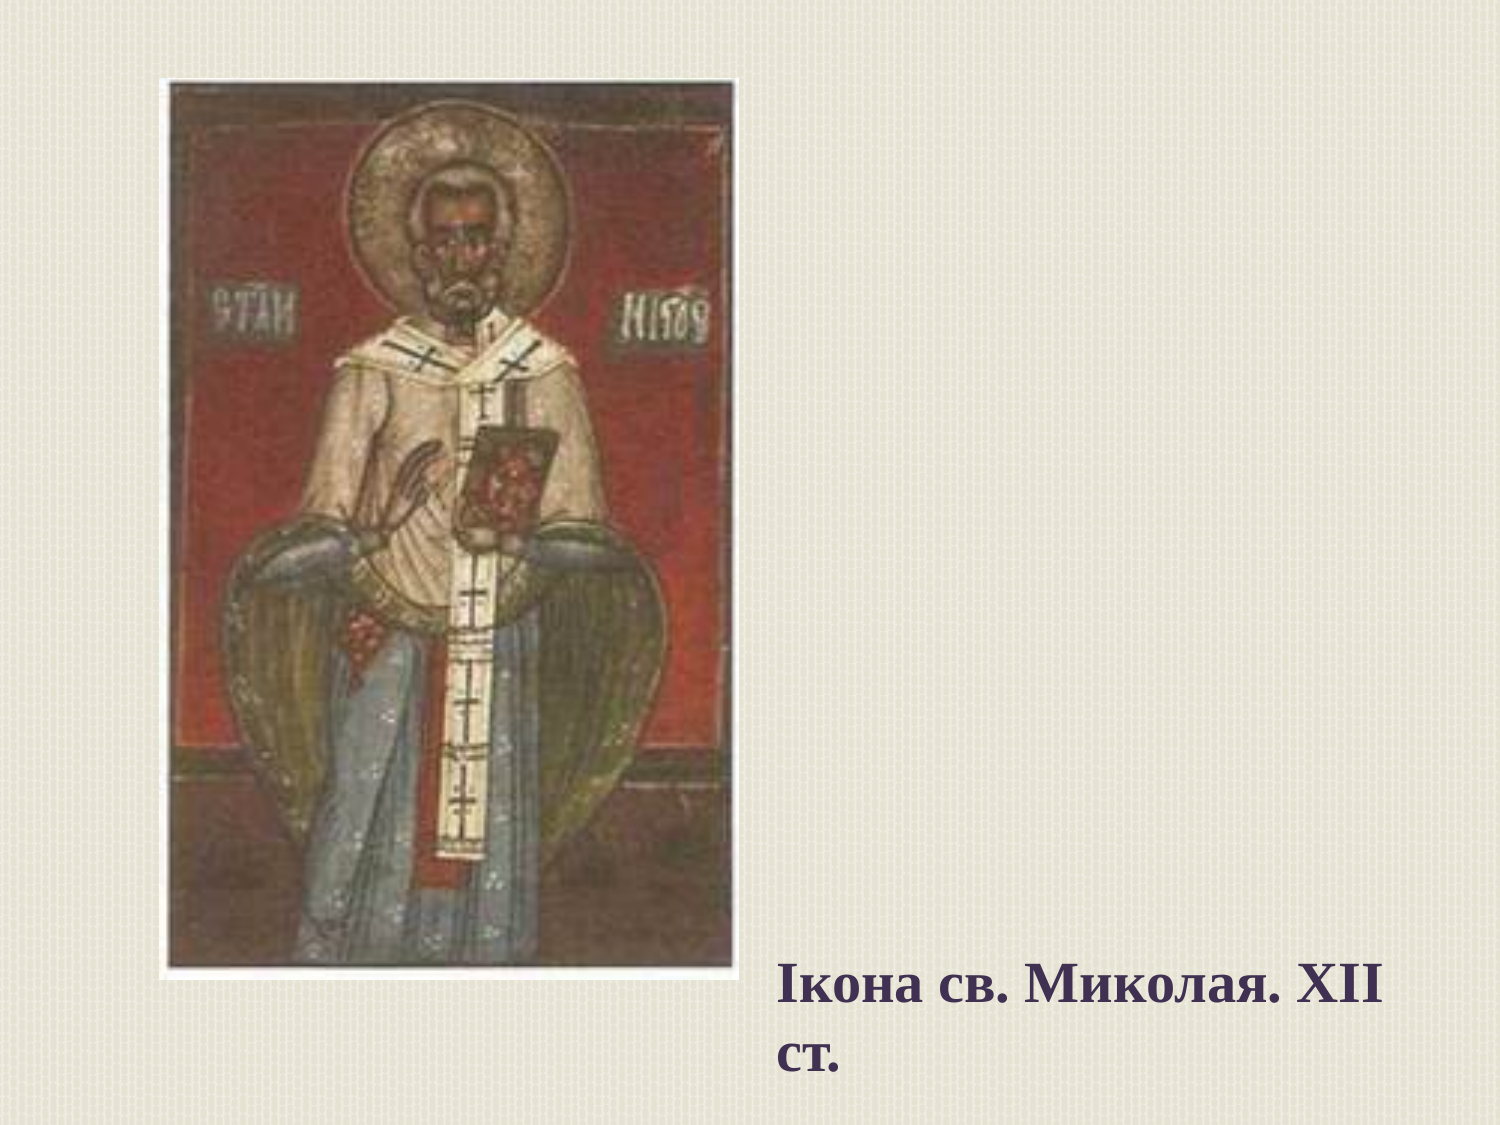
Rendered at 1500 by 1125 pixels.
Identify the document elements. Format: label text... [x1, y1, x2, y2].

picture [159, 77, 739, 980]
text_box Ікона св. Миколая. XII ст. [761, 936, 1447, 1091]
